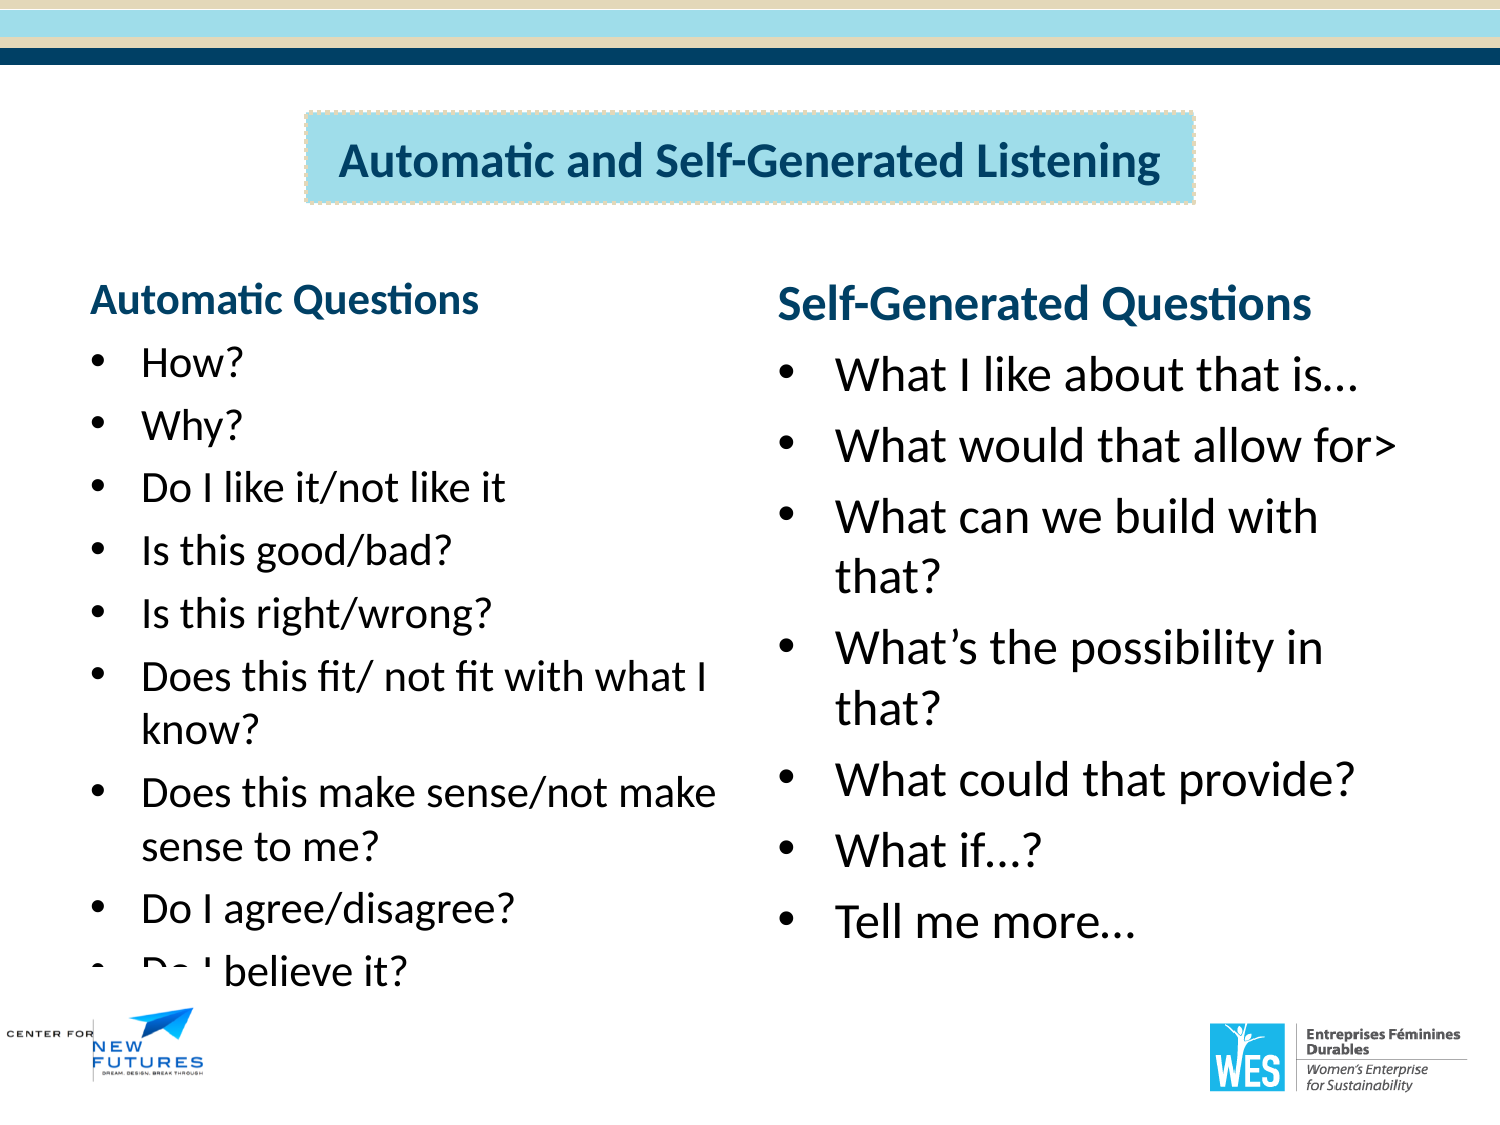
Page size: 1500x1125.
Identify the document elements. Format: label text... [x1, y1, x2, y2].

list Self-Generated Questions What I like about that is… What would that allow for> What can we build with that? What’s the possibility in that? What could that provide? What if…? Tell me more… [762, 262, 1425, 1005]
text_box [0, 3, 1500, 56]
list Automatic Questions How? Why? Do I like it/not like it Is this good/bad? Is this right/wrong? Does this fit/ not fit with what I know? Does this make sense/not make sense to me? Do I agree/disagree? Do I believe it? [75, 262, 738, 1005]
picture [1194, 967, 1478, 1125]
picture [1, 966, 213, 1125]
text_box Automatic and Self-Generated Listening [304, 110, 1196, 205]
